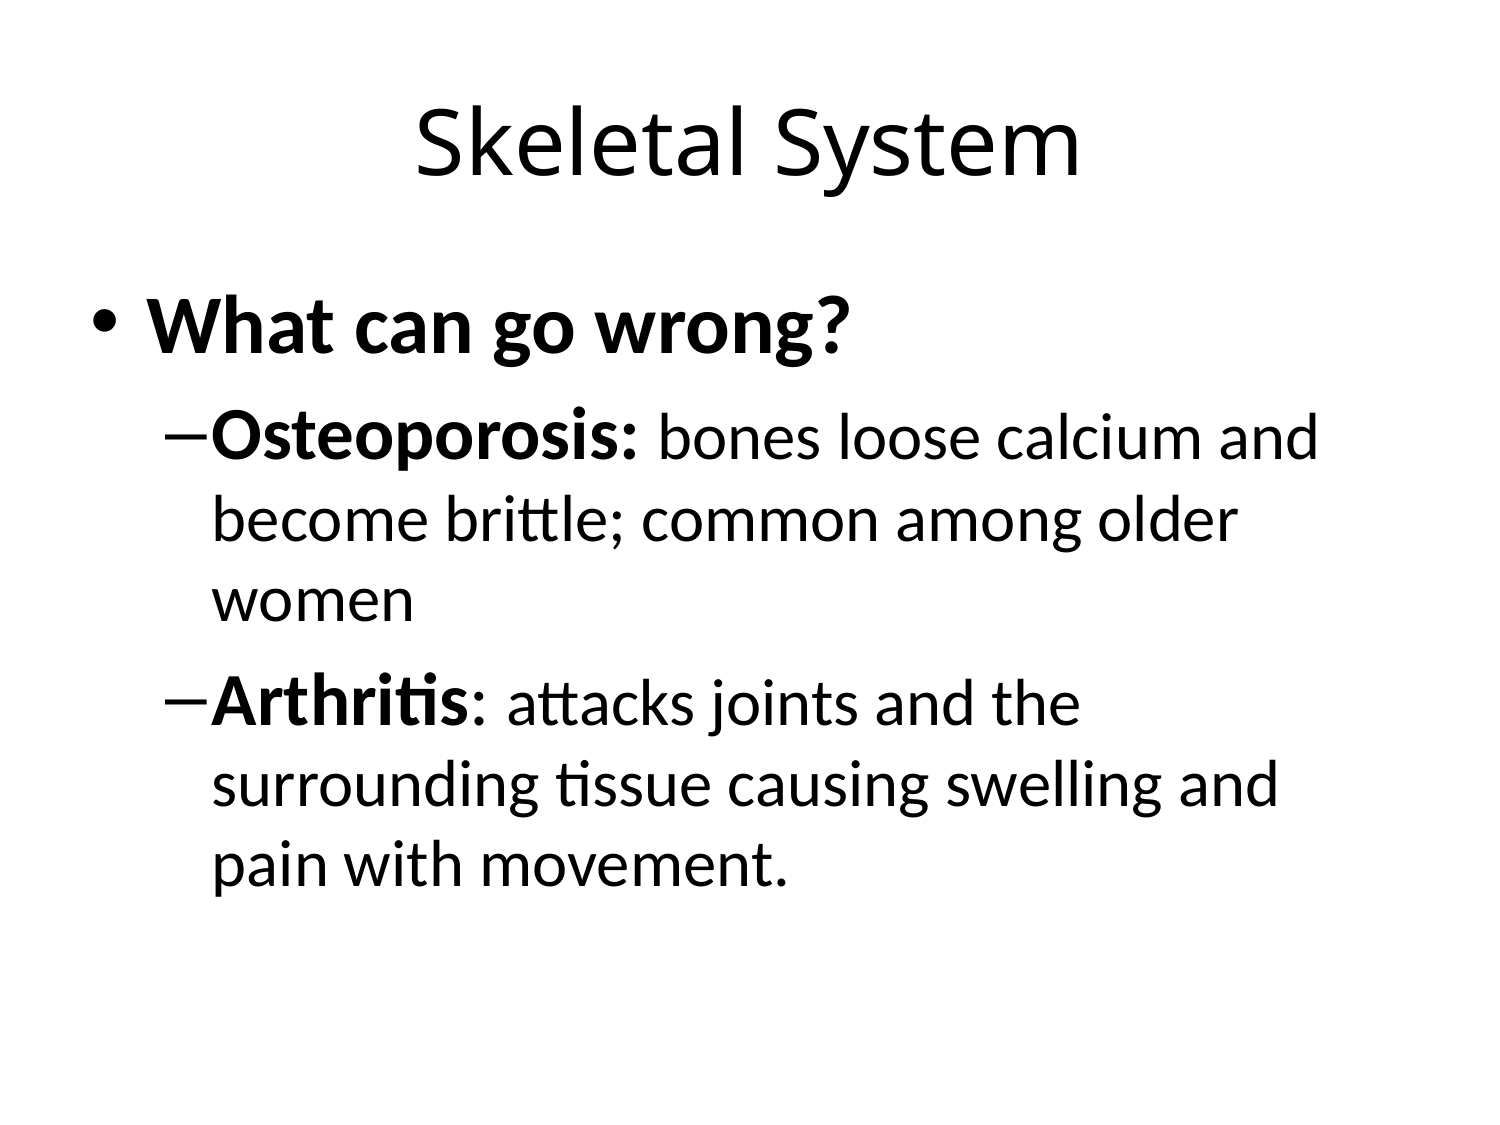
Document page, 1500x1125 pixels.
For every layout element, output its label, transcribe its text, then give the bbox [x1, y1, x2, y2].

title Skeletal System [75, 45, 1425, 233]
list What can go wrong? Osteoporosis: bones loose calcium and become brittle; common among older women Arthritis: attacks joints and the surrounding tissue causing swelling and pain with movement. [75, 262, 1425, 1005]
